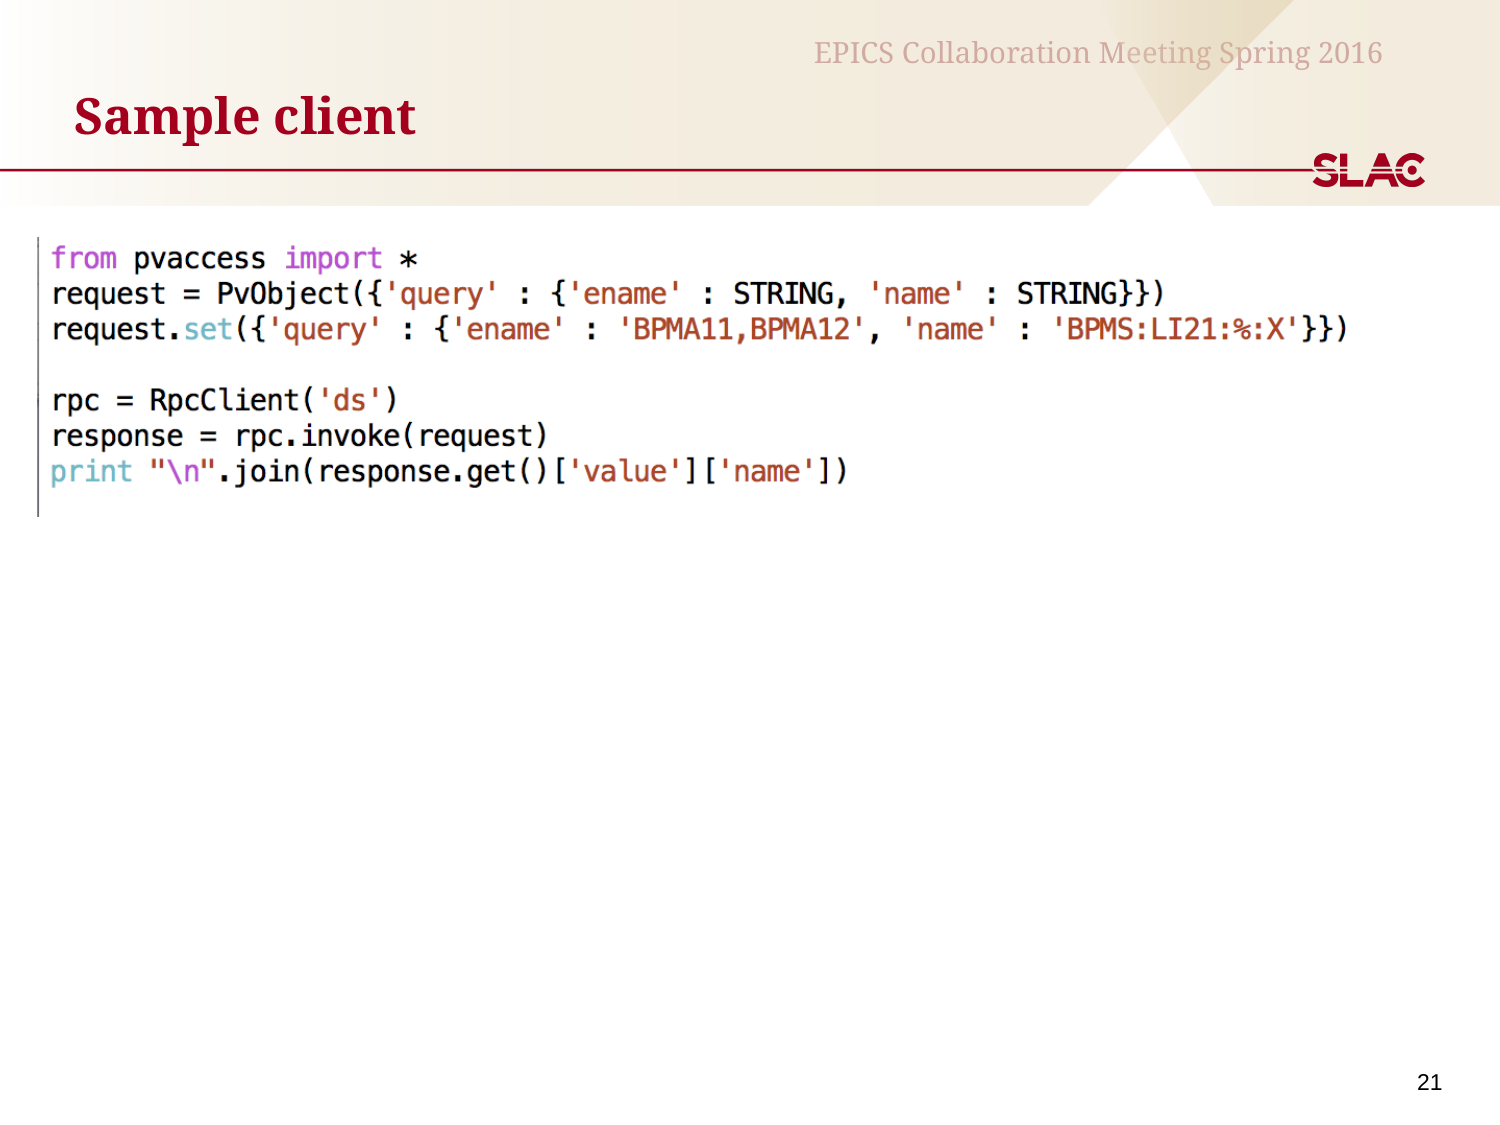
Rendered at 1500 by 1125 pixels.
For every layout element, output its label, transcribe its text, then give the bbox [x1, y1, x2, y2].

slide_number 21 [1405, 1036, 1458, 1125]
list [37, 237, 1372, 517]
title Sample client [74, 21, 1404, 145]
picture [0, 0, 1500, 206]
